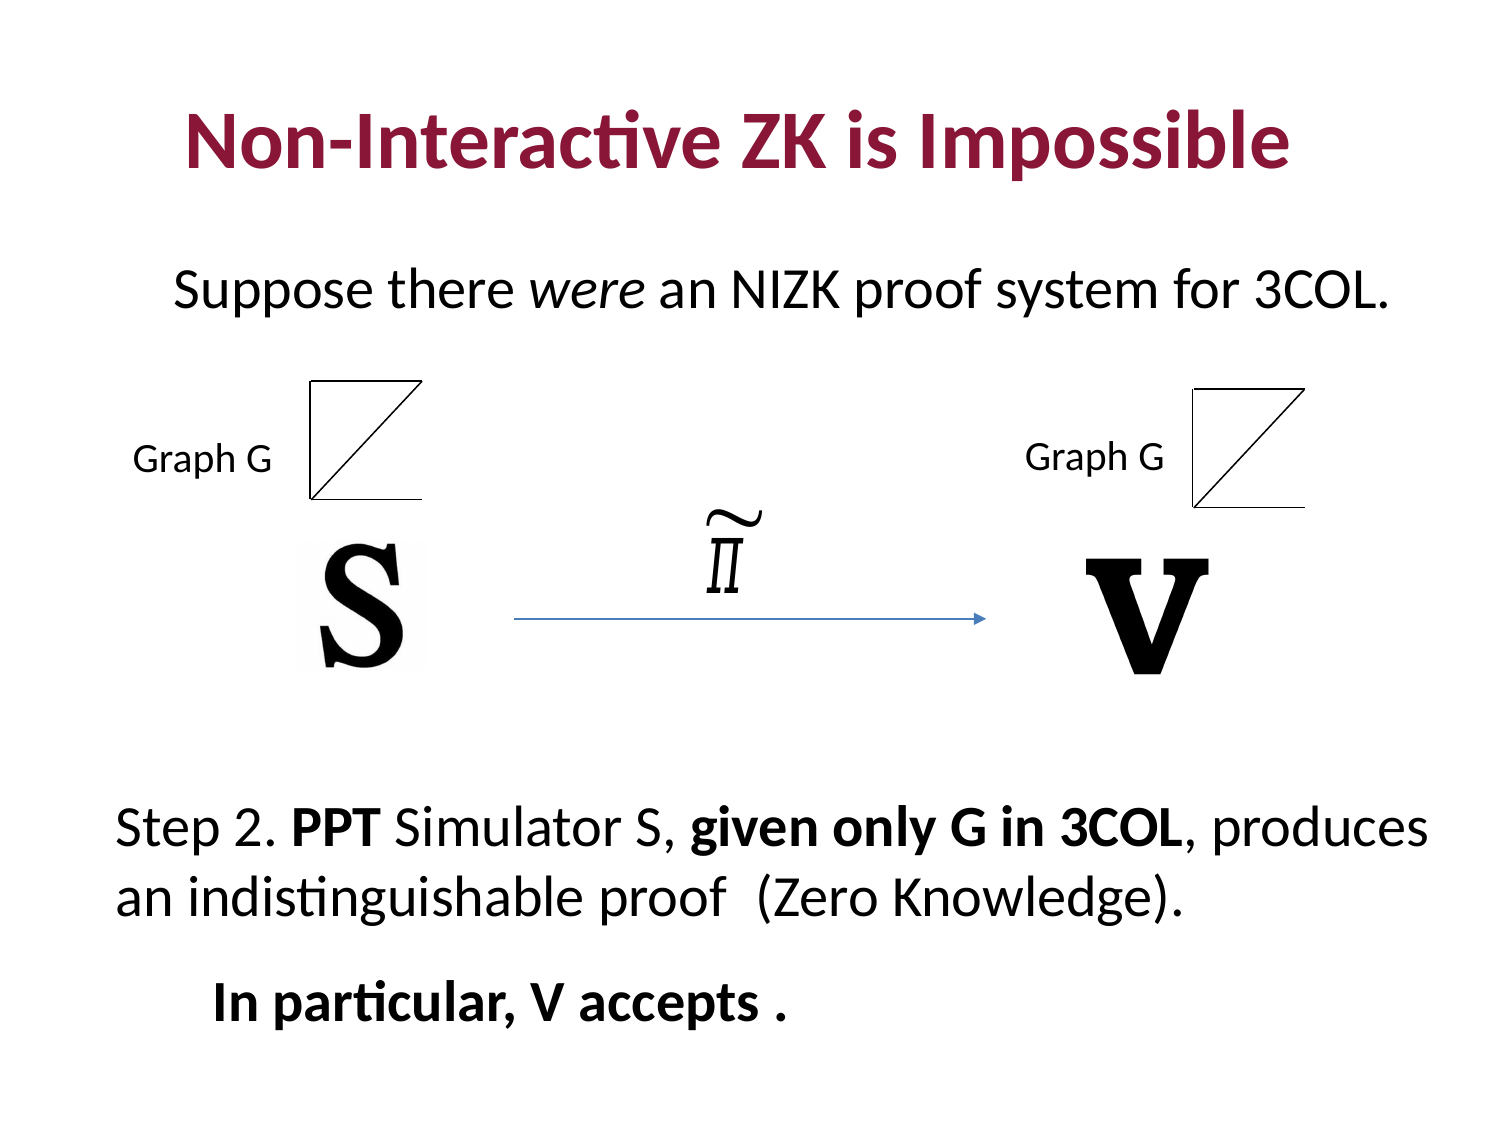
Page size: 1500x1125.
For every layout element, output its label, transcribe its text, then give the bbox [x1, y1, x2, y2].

picture [296, 540, 427, 671]
text_box Non-Interactive ZK is Impossible [23, 78, 1453, 208]
text_box Suppose there were an NIZK proof system for 3COL. [158, 242, 1453, 350]
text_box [1192, 389, 1305, 509]
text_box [309, 380, 423, 501]
text_box Graph G [1009, 421, 1187, 500]
text_box Graph G [117, 423, 302, 502]
picture [1080, 550, 1218, 688]
